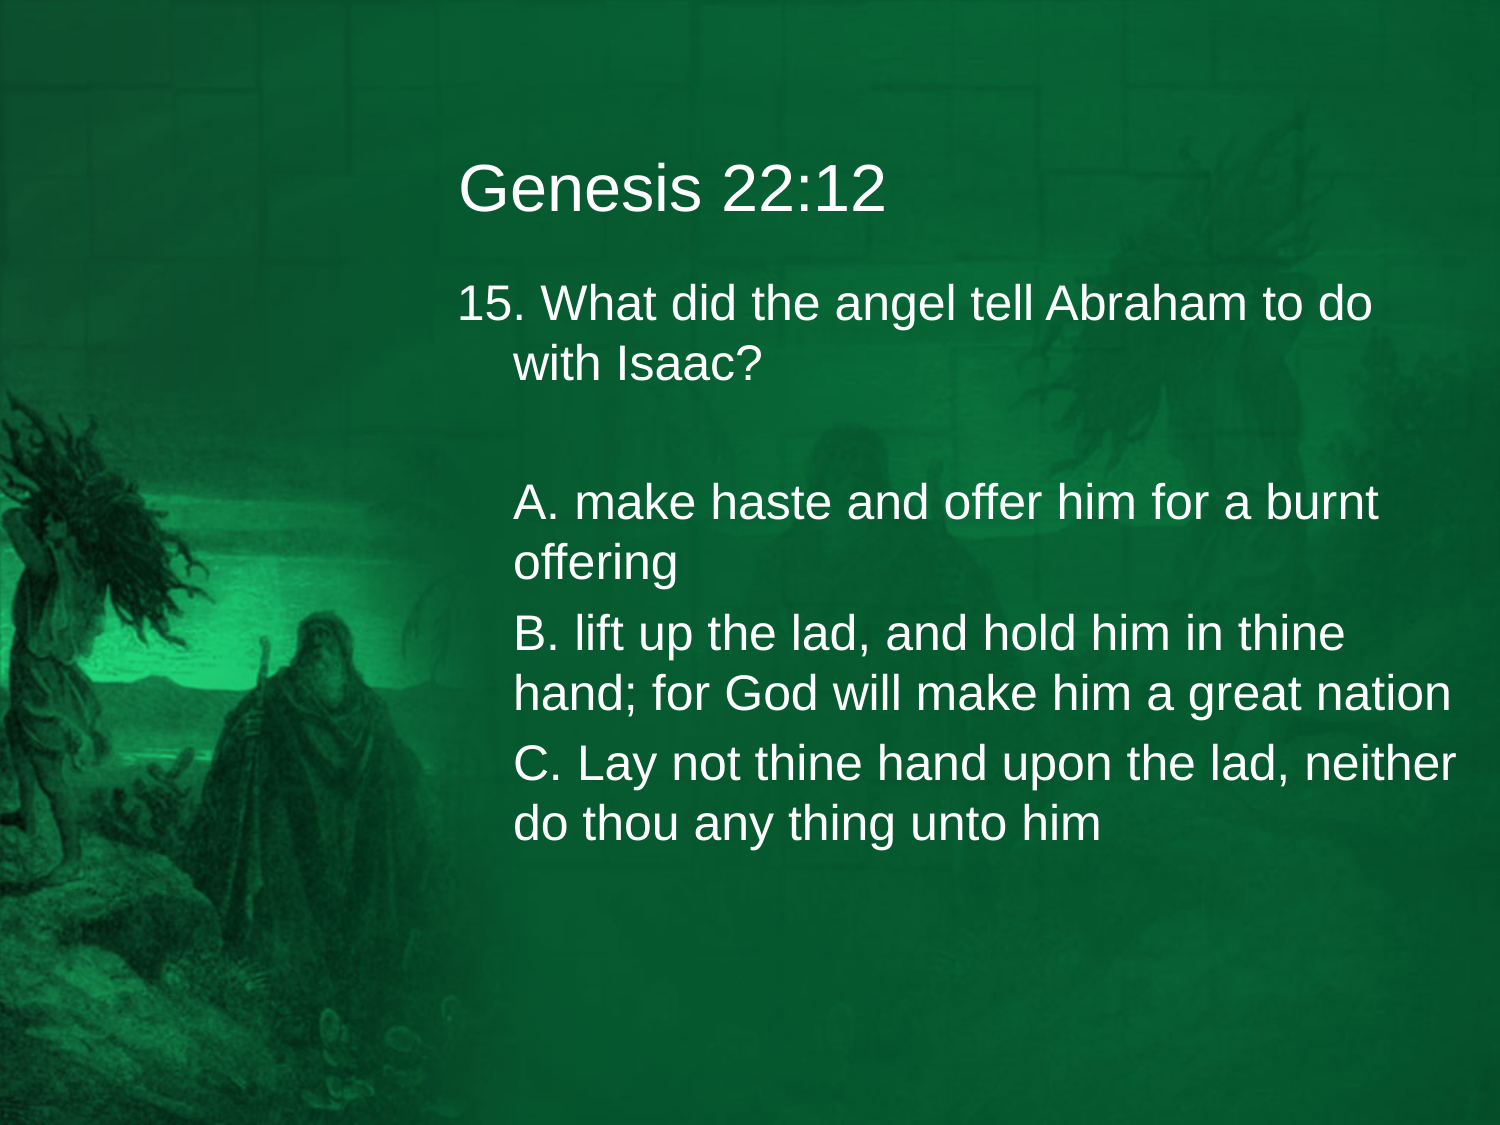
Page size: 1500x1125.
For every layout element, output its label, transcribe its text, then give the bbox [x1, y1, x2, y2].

picture [0, 0, 1500, 1125]
list 15. What did the angel tell Abraham to do with Isaac? A. make haste and offer him for a burnt offering B. lift up the lad, and hold him in thine hand; for God will make him a great nation C. Lay not thine hand upon the lad, neither do thou any thing unto him [441, 262, 1480, 1006]
title Genesis 22:12 [443, 44, 1480, 233]
